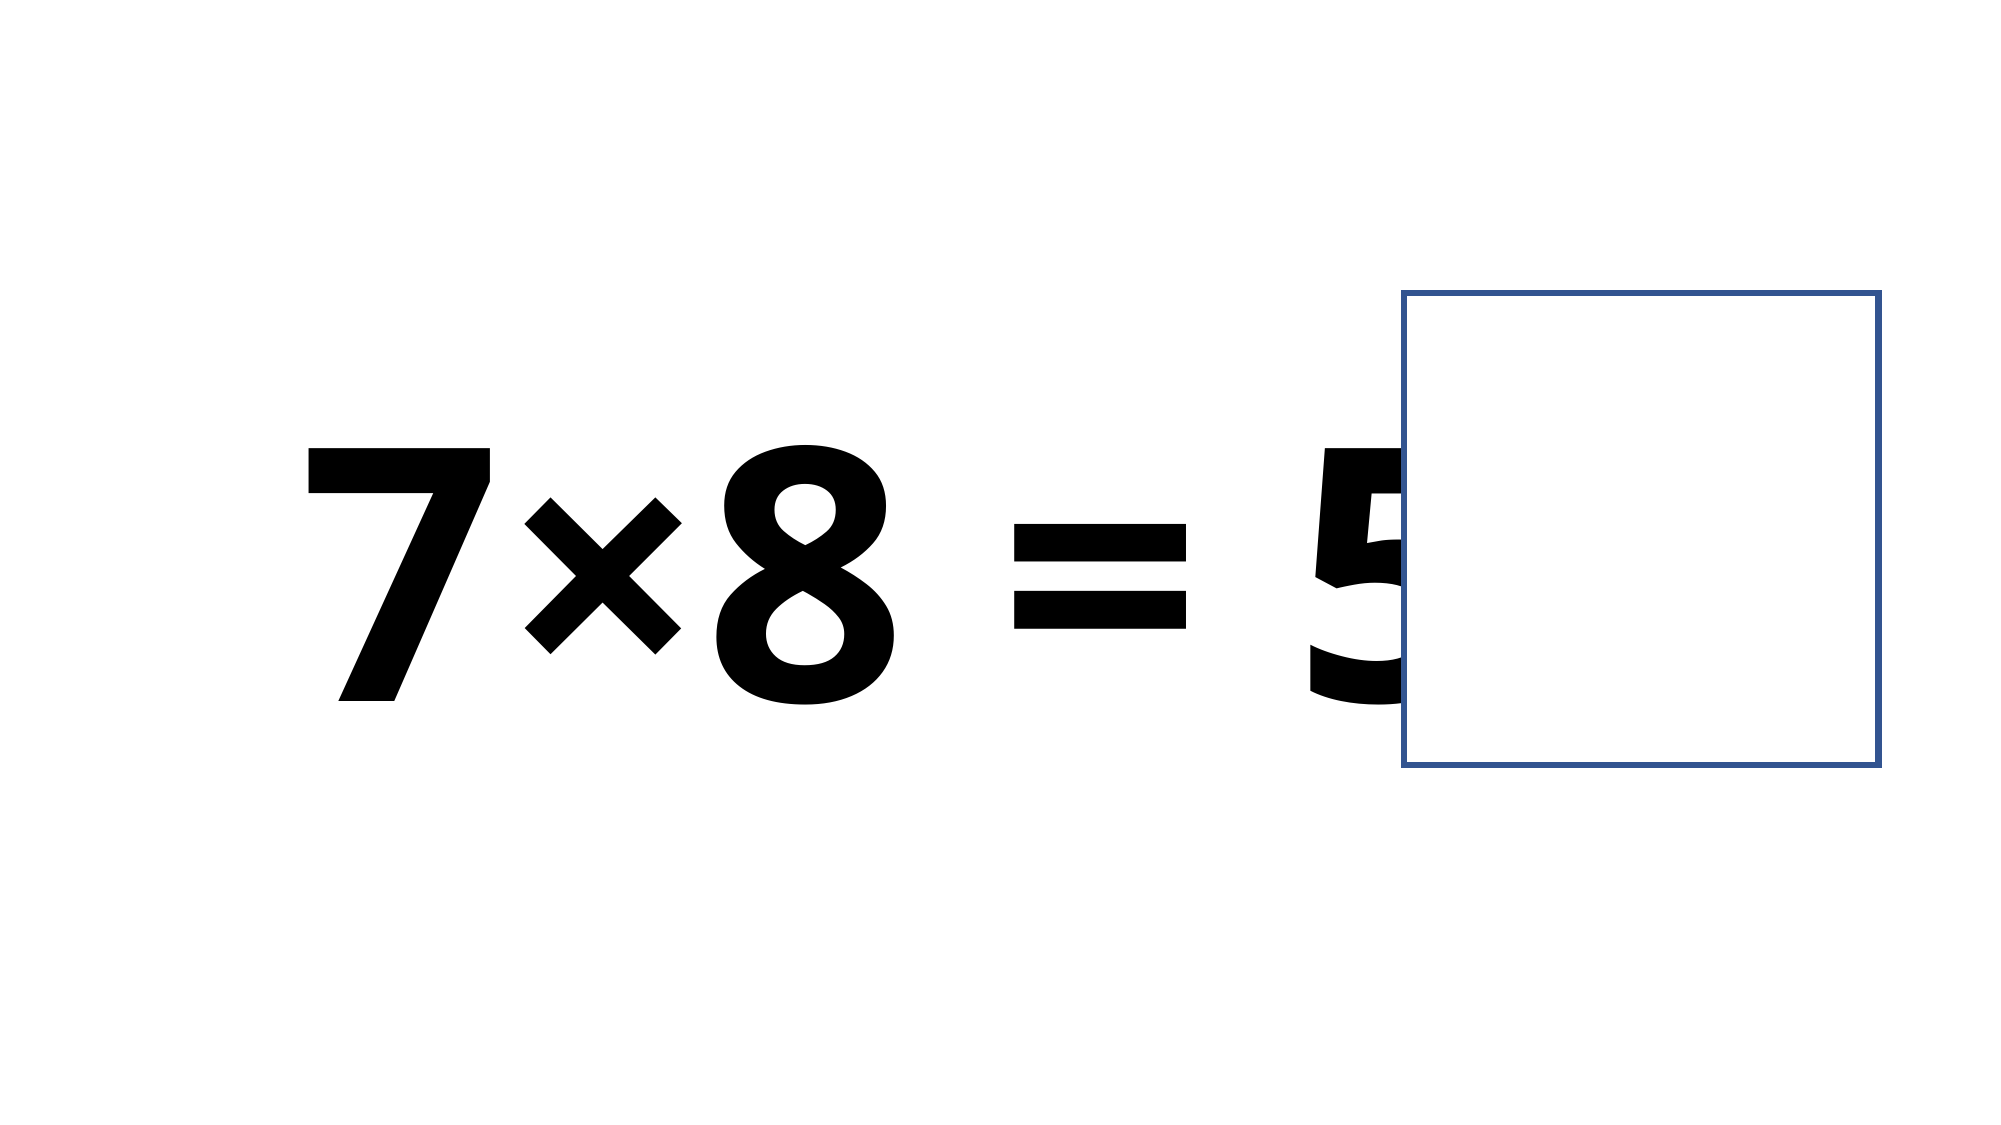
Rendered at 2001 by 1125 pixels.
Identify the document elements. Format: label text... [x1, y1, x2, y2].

text_box [1403, 292, 1880, 766]
text_box 7×8 = 56 [284, 340, 1716, 780]
